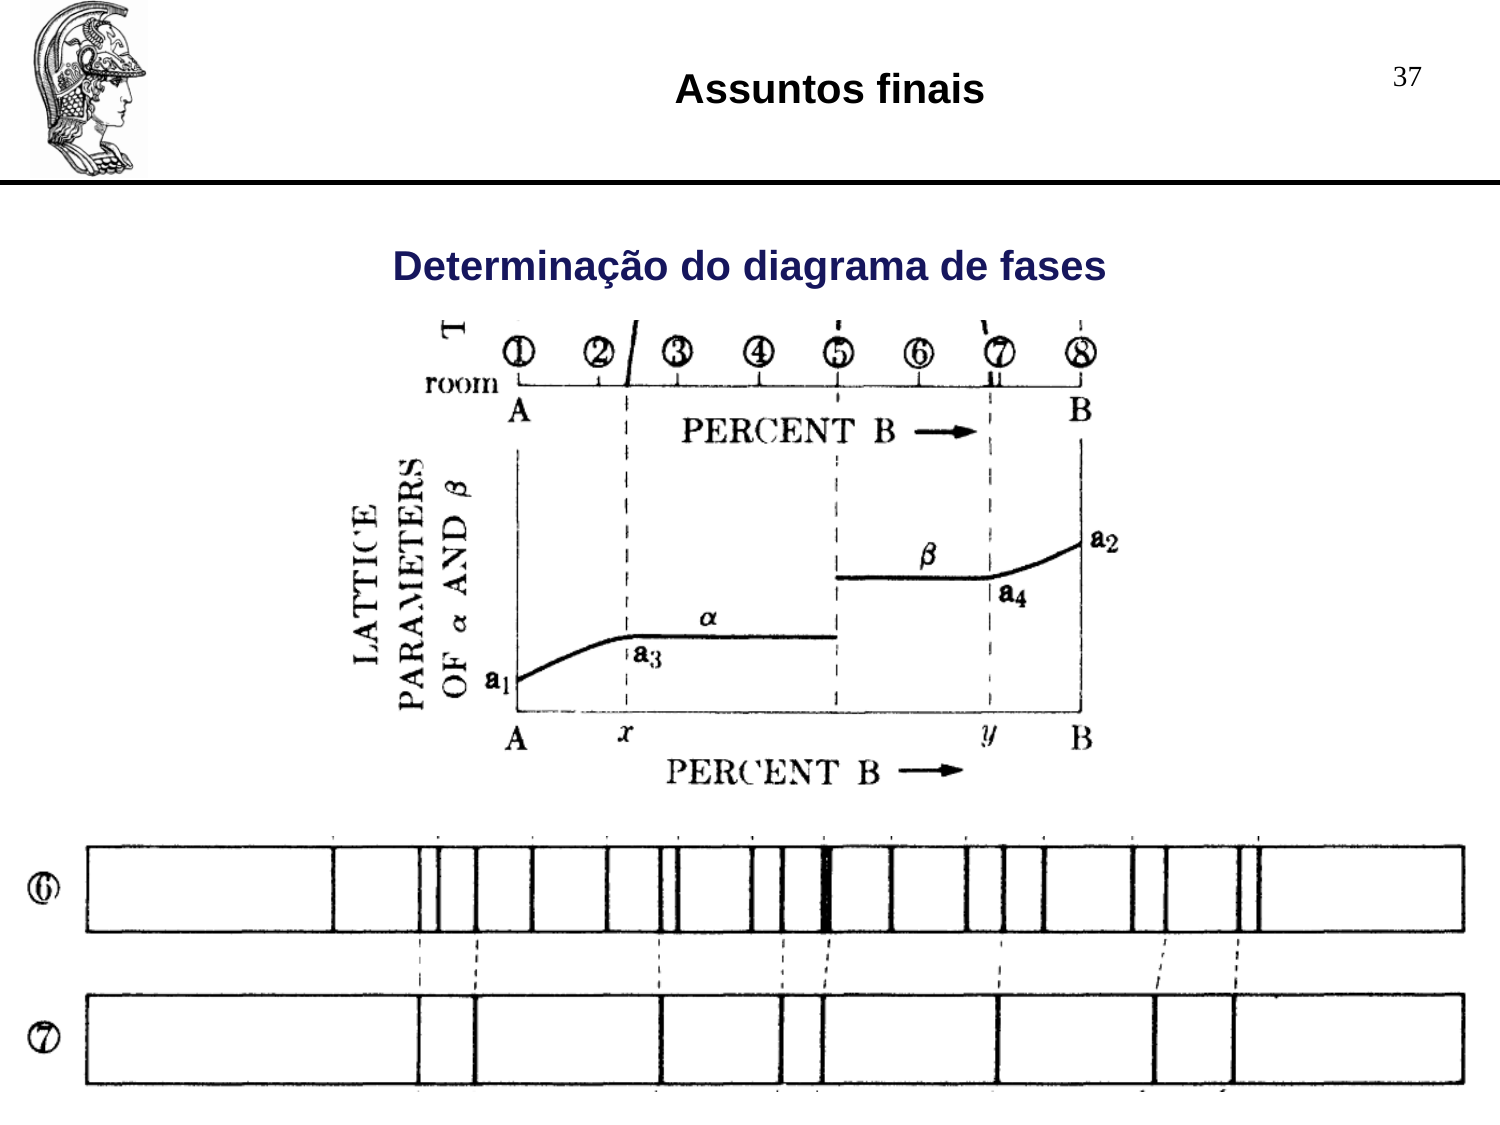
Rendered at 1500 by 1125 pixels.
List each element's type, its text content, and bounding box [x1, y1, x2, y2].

text_box Determinação do diagrama de fases [0, 231, 1500, 397]
picture [0, 835, 1500, 1093]
slide_number 37 [1362, 49, 1438, 126]
picture [30, 0, 149, 179]
picture [320, 320, 1242, 794]
text_box Assuntos finais [659, 54, 1001, 120]
